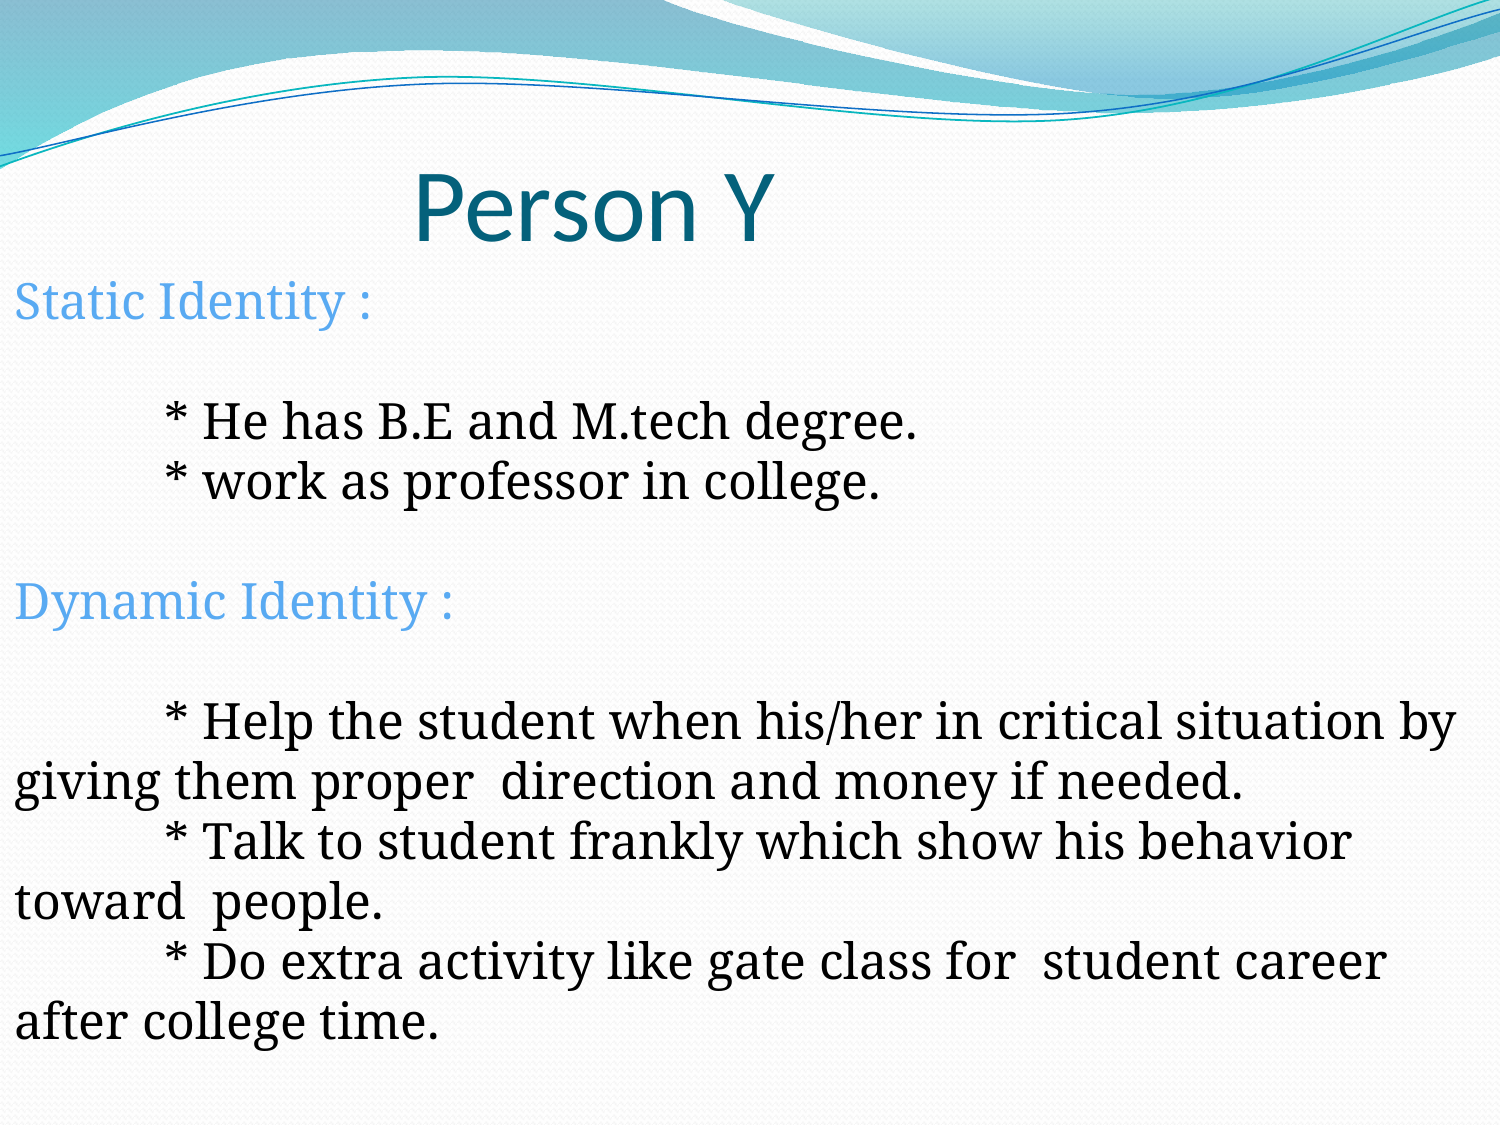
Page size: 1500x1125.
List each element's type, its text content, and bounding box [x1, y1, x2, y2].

title Person Y [412, 75, 1500, 262]
text_box Static Identity : * He has B.E and M.tech degree. * work as professor in college. Dynamic Identity : * Help the student when his/her in critical situation by giving them proper direction and money if needed. * Talk to student frankly which show his behavior toward people. * Do extra activity like gate class for student career after college time. [0, 262, 1500, 1118]
